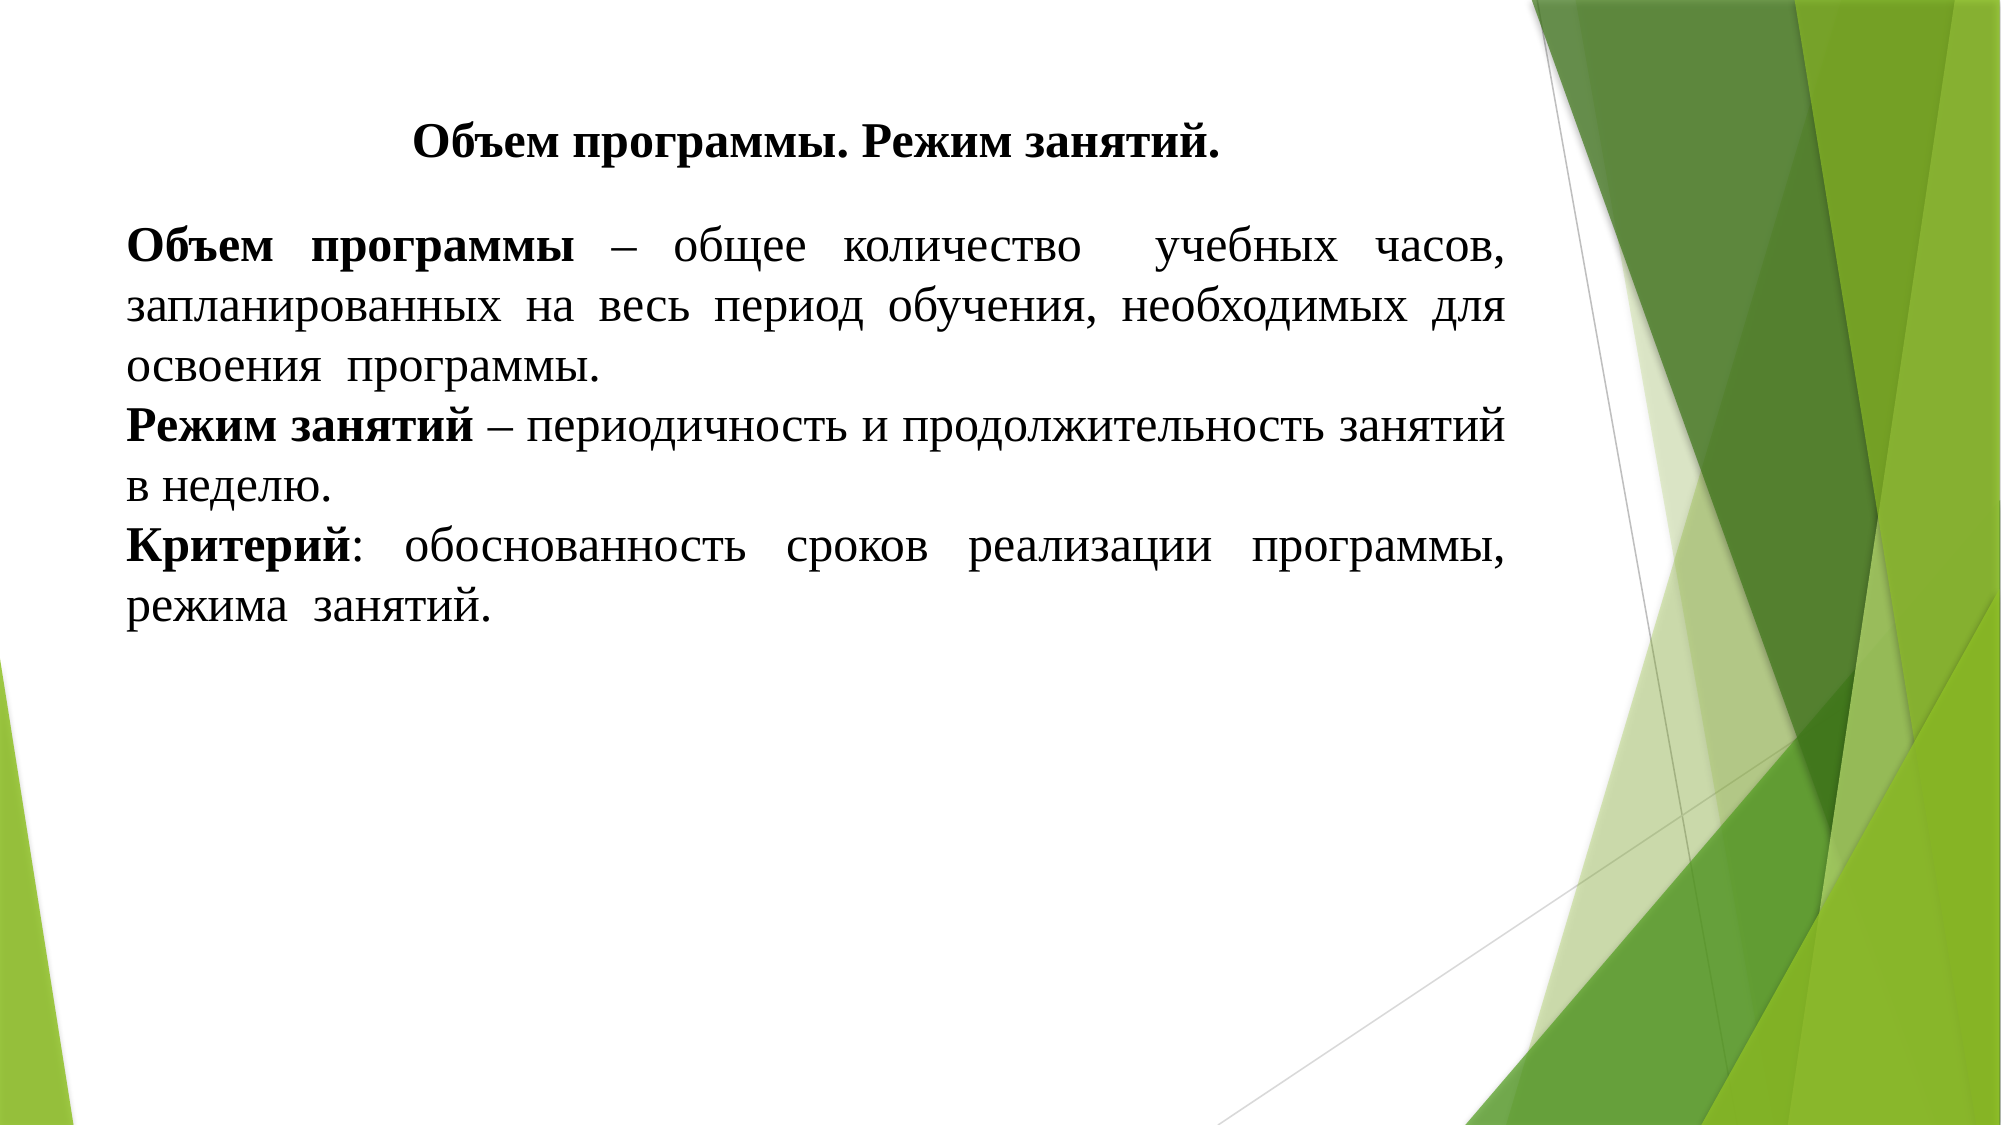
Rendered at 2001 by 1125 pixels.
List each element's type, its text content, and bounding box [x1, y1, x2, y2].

title Объем программы. Режим занятий. [111, 99, 1522, 184]
list Объем программы – общее количество учебных часов, запланированных на весь период обучения, необходимых для освоения программы. Режим занятий – периодичность и продолжительность занятий в неделю. Критерий: обоснованность сроков реализации программы, режима занятий. [111, 204, 1522, 991]
